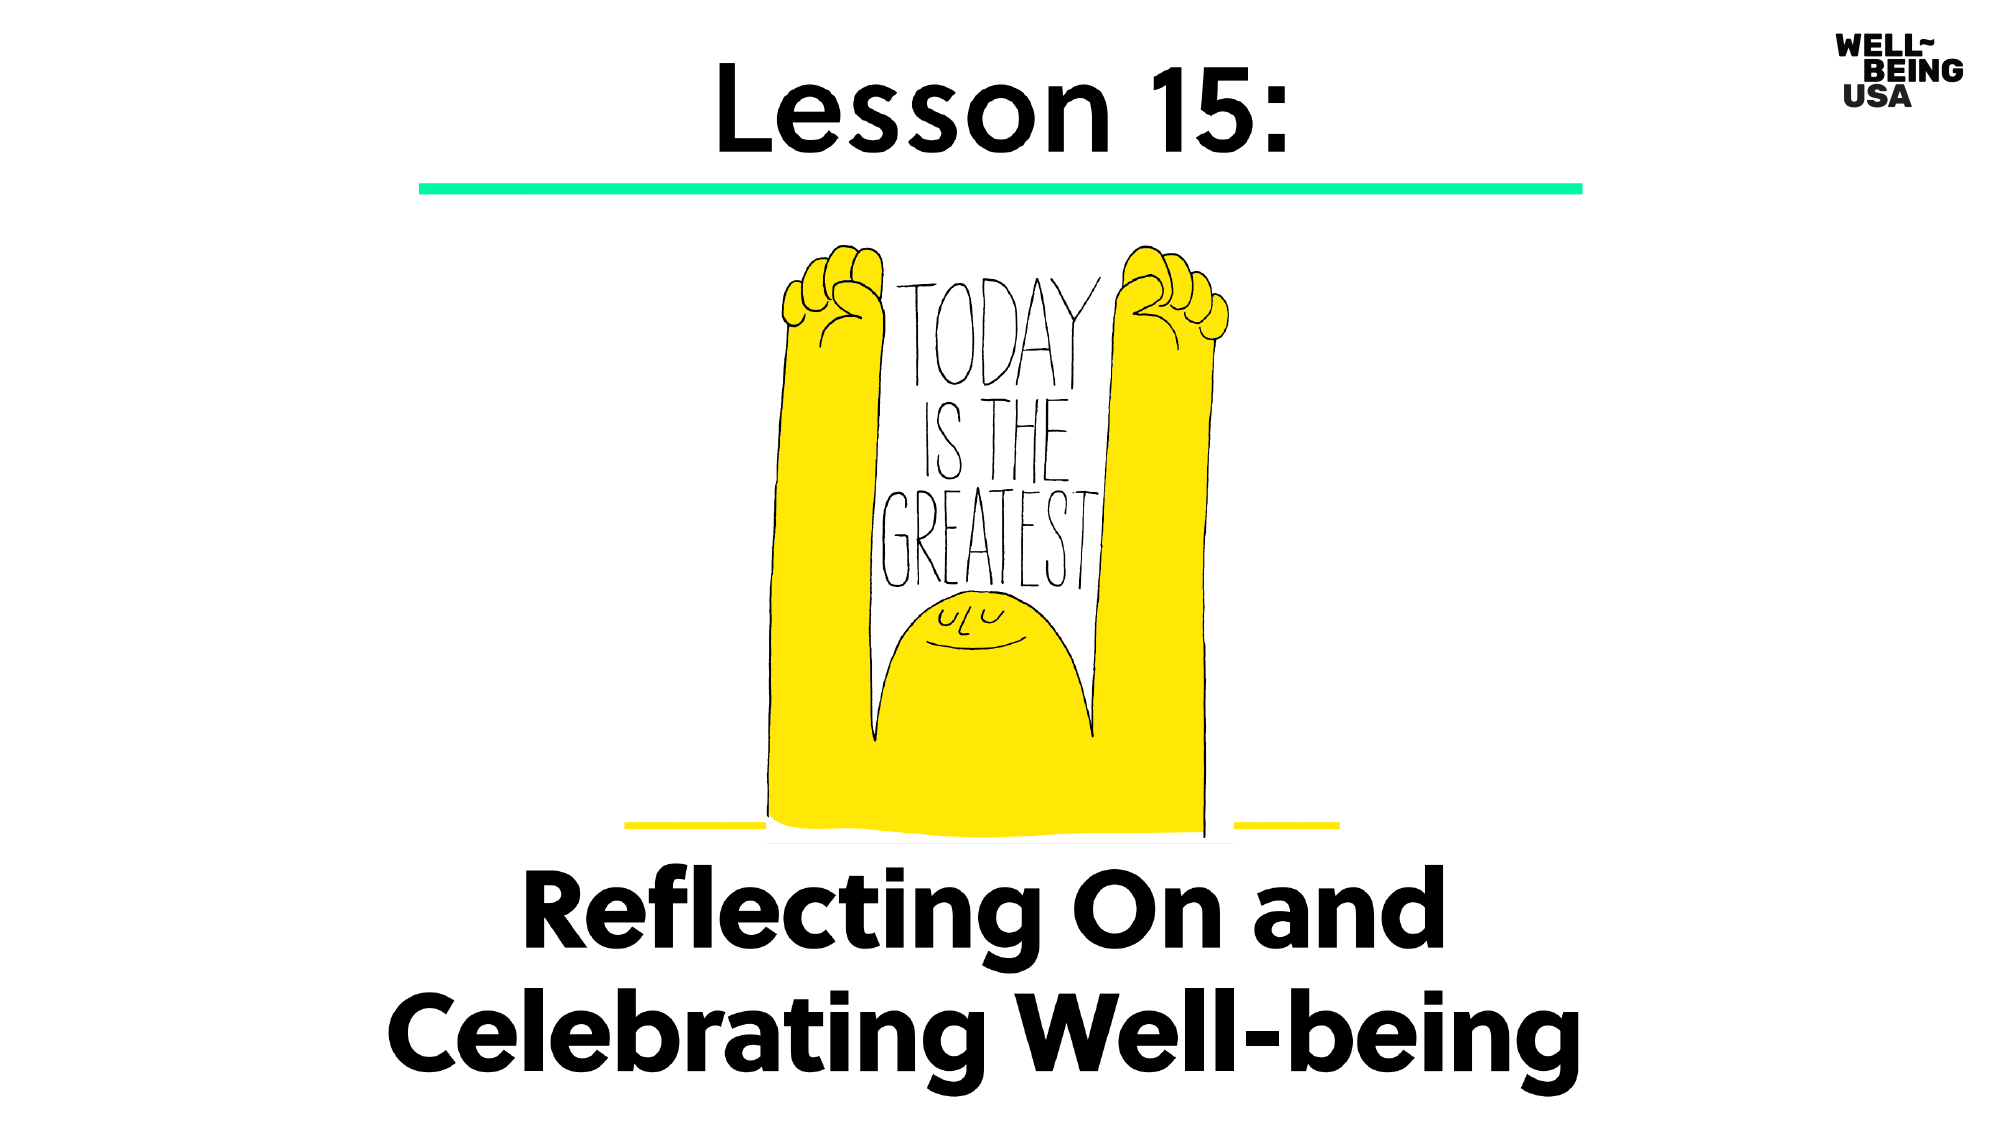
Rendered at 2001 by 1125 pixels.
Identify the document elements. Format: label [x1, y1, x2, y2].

picture [710, 51, 1290, 159]
picture [415, 179, 1585, 197]
picture [1825, 20, 1976, 121]
picture [380, 854, 1585, 1102]
picture [622, 237, 1343, 844]
